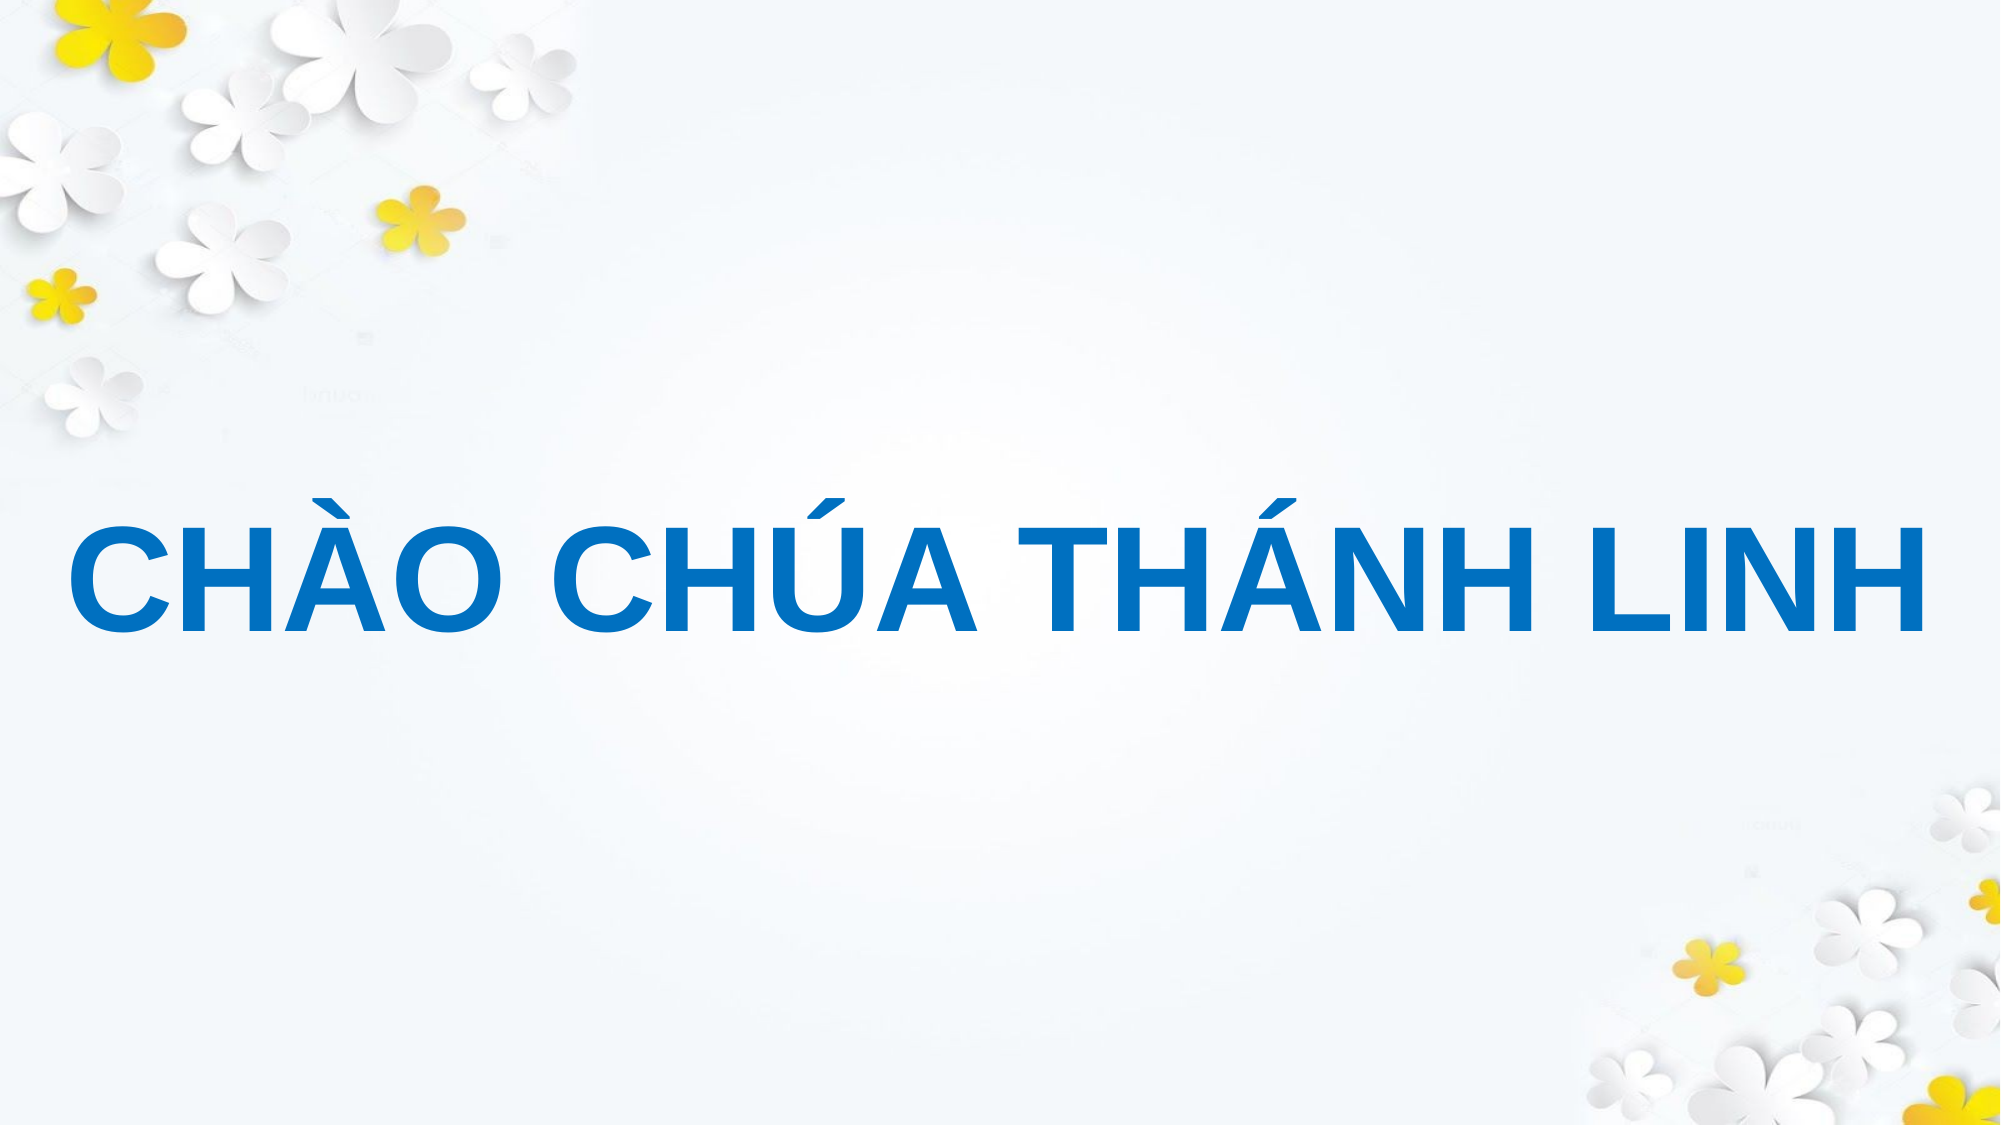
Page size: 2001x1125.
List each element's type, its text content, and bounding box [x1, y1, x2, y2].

list CHÀO CHÚA THÁNH LINH [0, 0, 2000, 1125]
